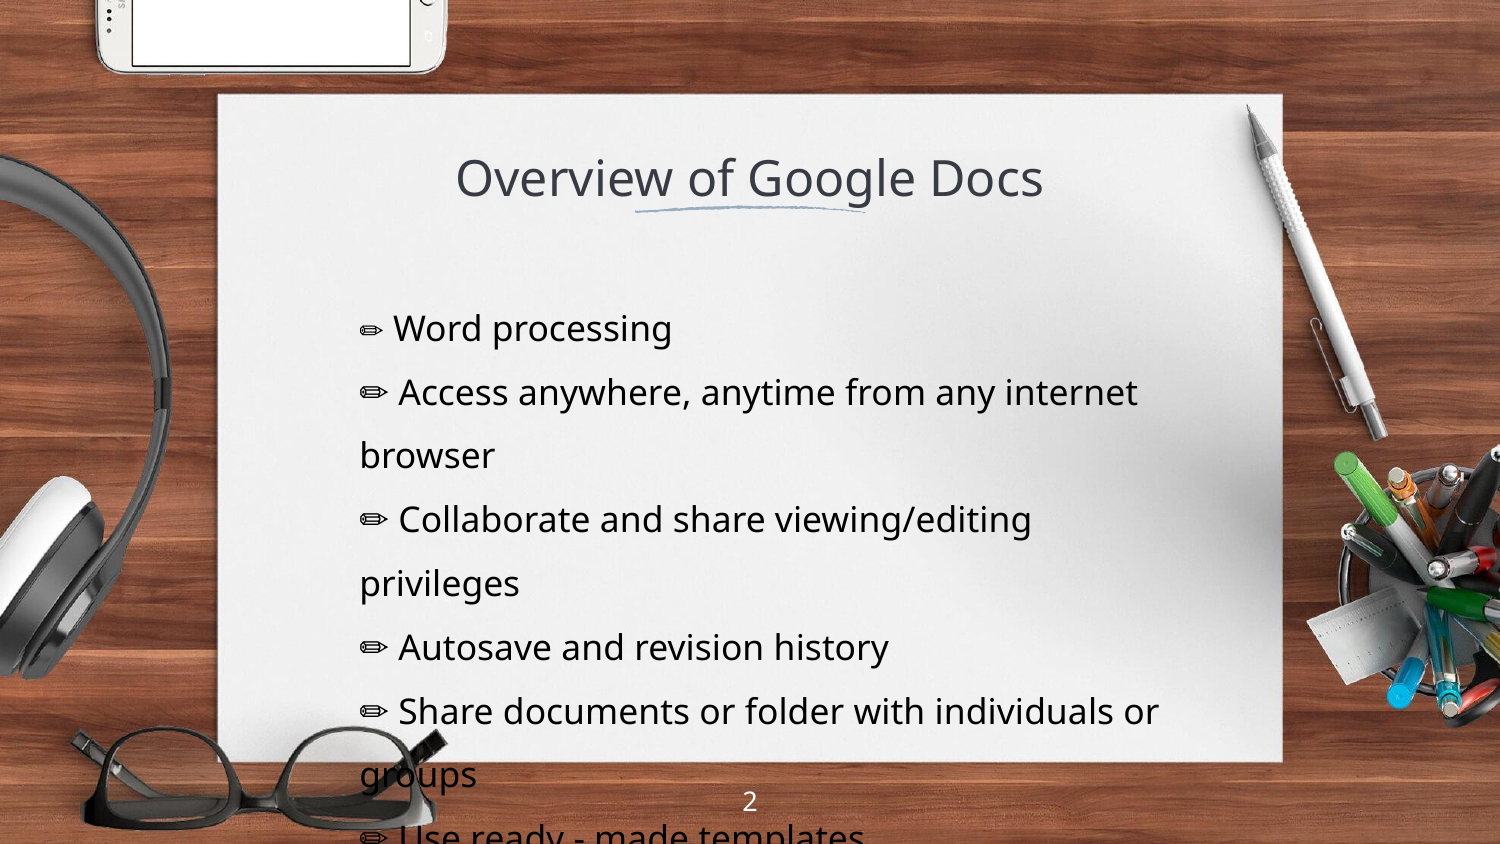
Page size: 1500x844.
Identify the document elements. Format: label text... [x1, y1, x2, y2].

picture [0, 0, 1500, 844]
text_box ✏️ Word processing ✏️ Access anywhere, anytime from any internet browser ✏️ Collaborate and share viewing/editing privileges ✏️ Autosave and revision history ✏️ Share documents or folder with individuals or groups ✏️ Use ready - made templates [344, 269, 1205, 664]
title Overview of Google Docs [267, 132, 1233, 207]
slide_number ‹#› [705, 762, 795, 844]
